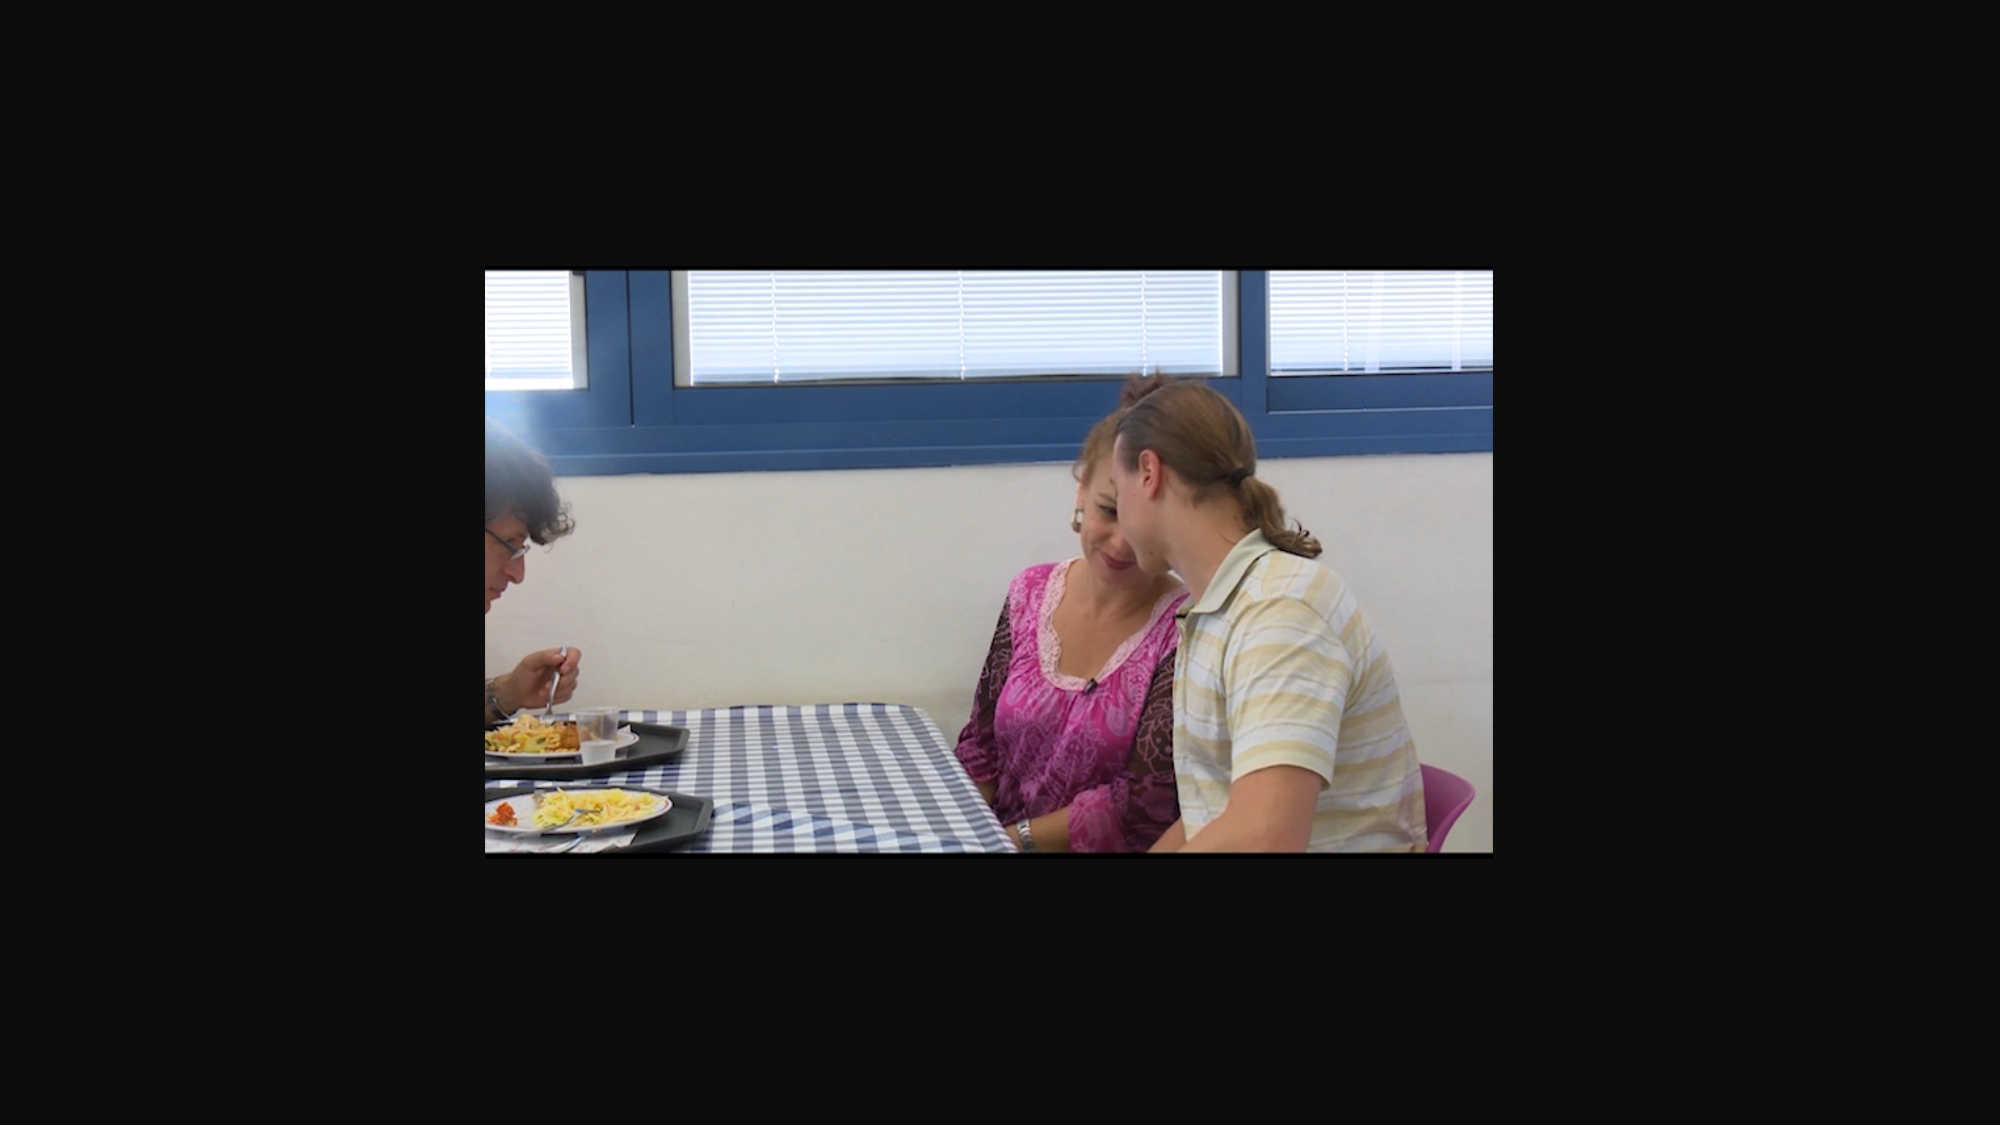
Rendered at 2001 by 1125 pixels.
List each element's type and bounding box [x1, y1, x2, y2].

picture [485, 266, 1493, 859]
